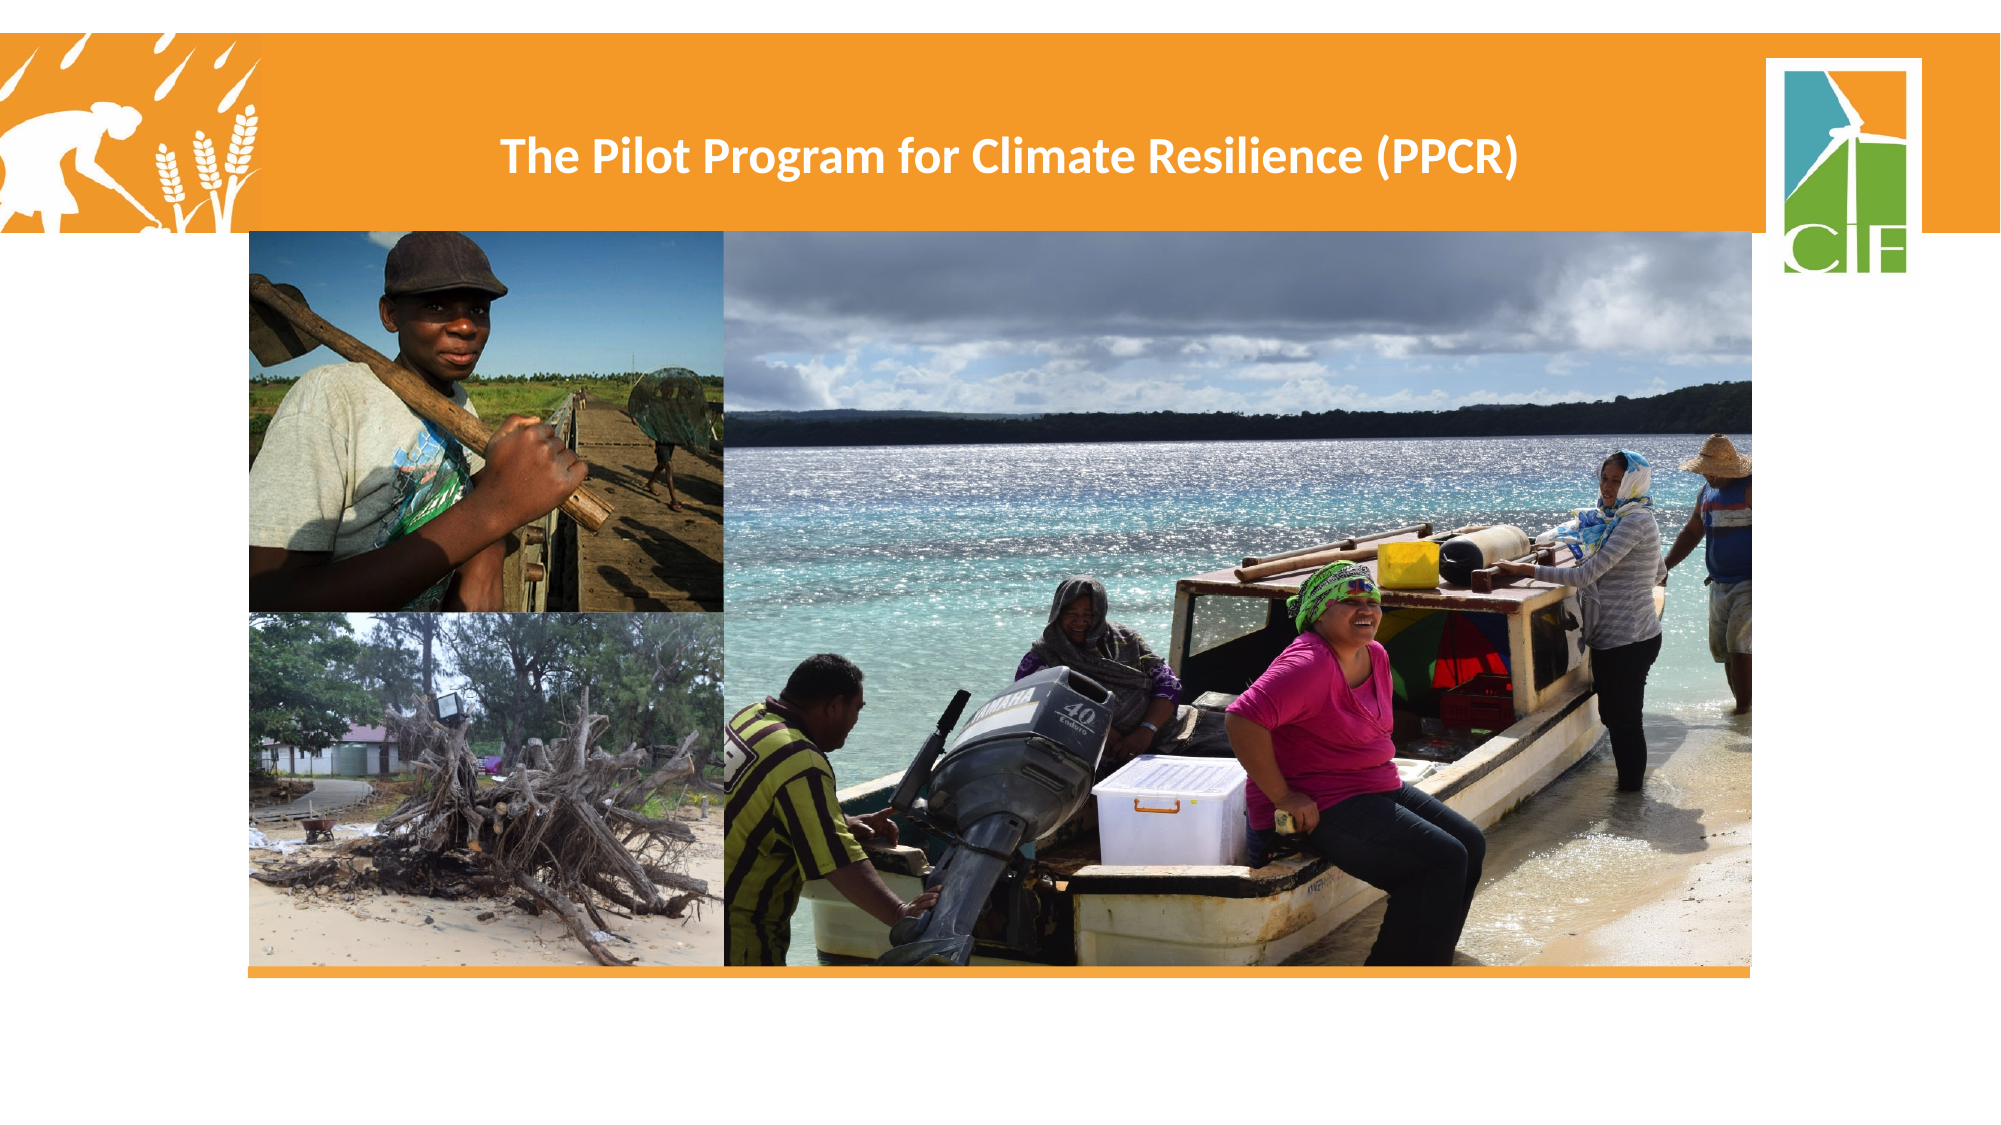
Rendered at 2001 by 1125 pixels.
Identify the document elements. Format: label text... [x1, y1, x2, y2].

text_box [247, 966, 1750, 979]
picture [0, 33, 2001, 967]
text_box The Pilot Program for Climate Resilience (PPCR) [485, 113, 1583, 191]
